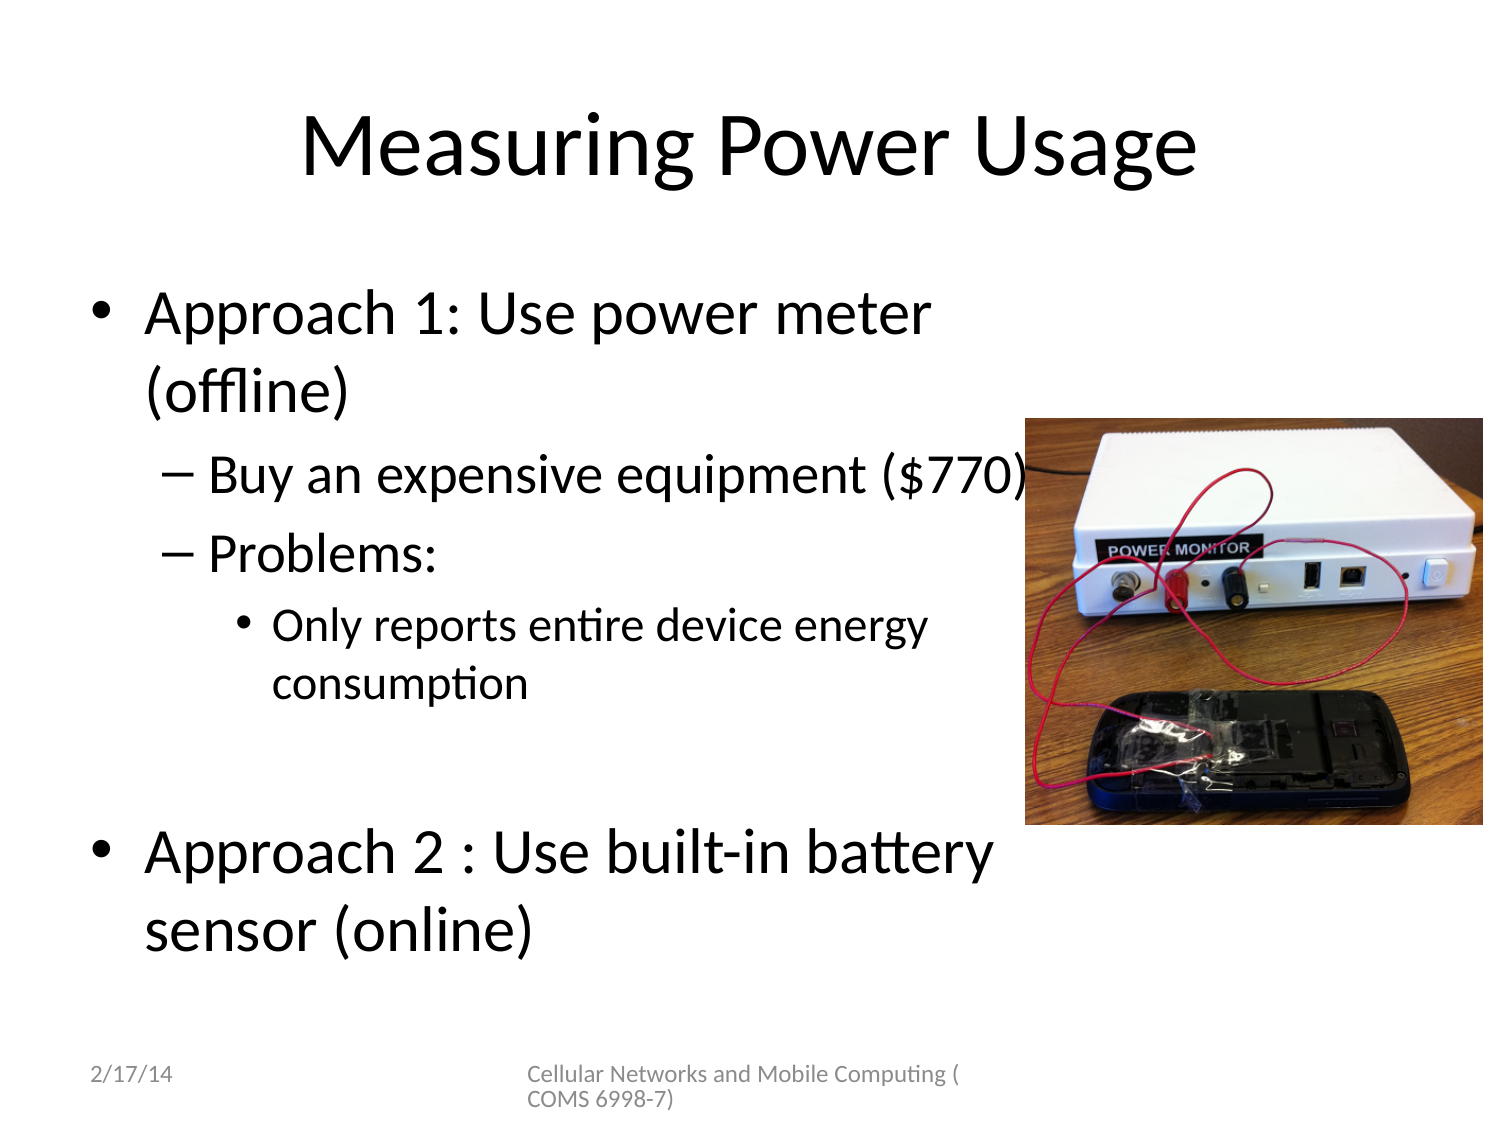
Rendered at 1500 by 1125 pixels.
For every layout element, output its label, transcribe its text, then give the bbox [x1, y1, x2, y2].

title Measuring Power Usage [75, 45, 1425, 233]
footer Cellular Networks and Mobile Computing (COMS 6998-7) [512, 1042, 988, 1103]
list Approach 1: Use power meter (offline) Buy an expensive equipment ($770) Problems: Only reports entire device energy consumption Approach 2 : Use built-in battery sensor (online) [75, 262, 1050, 1025]
picture [1024, 417, 1483, 826]
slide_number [75, 1042, 425, 1103]
